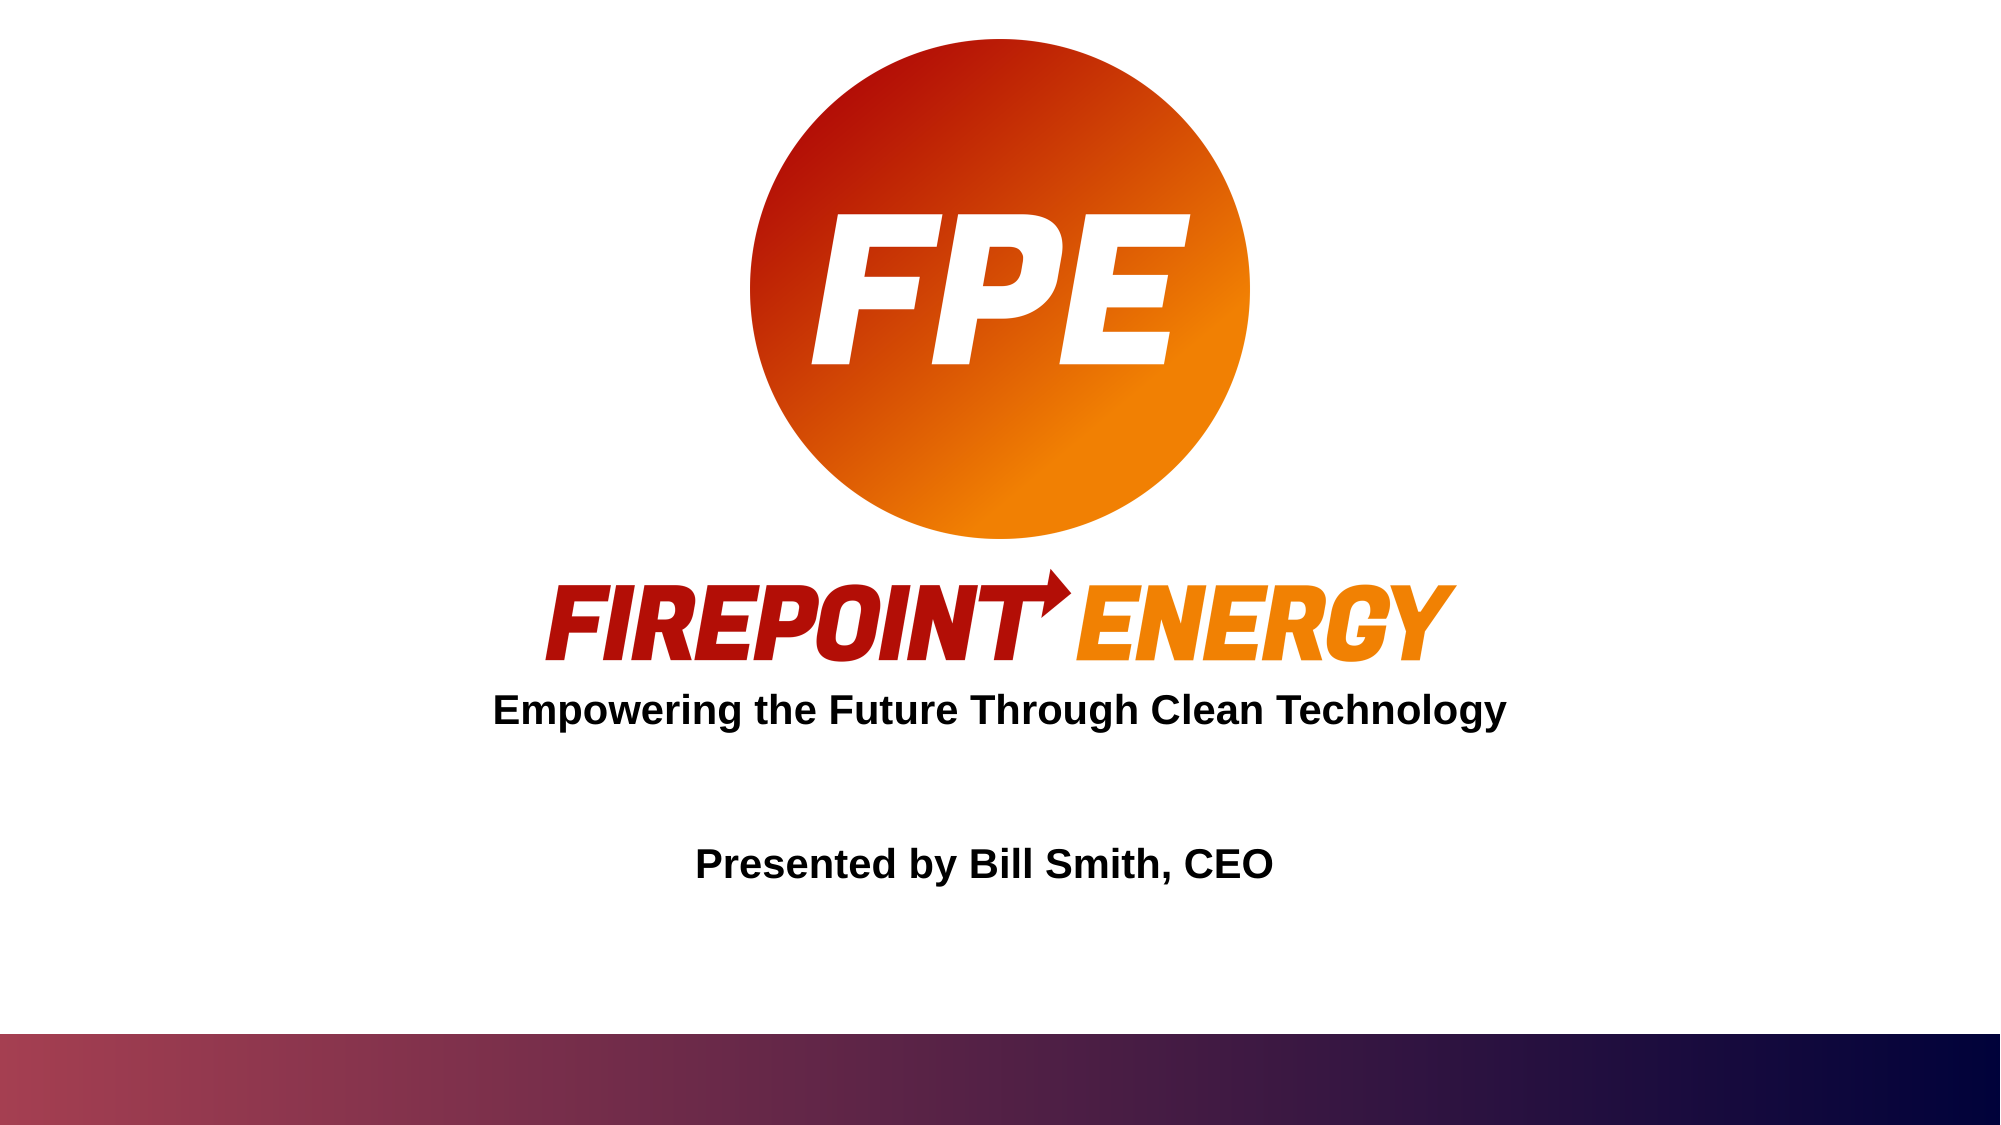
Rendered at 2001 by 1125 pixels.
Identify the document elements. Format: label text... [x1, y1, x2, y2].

picture [499, 31, 1501, 677]
text_box Empowering the Future Through Clean Technology [245, 675, 1755, 741]
text_box Presented by Bill Smith, CEO [230, 829, 1740, 895]
